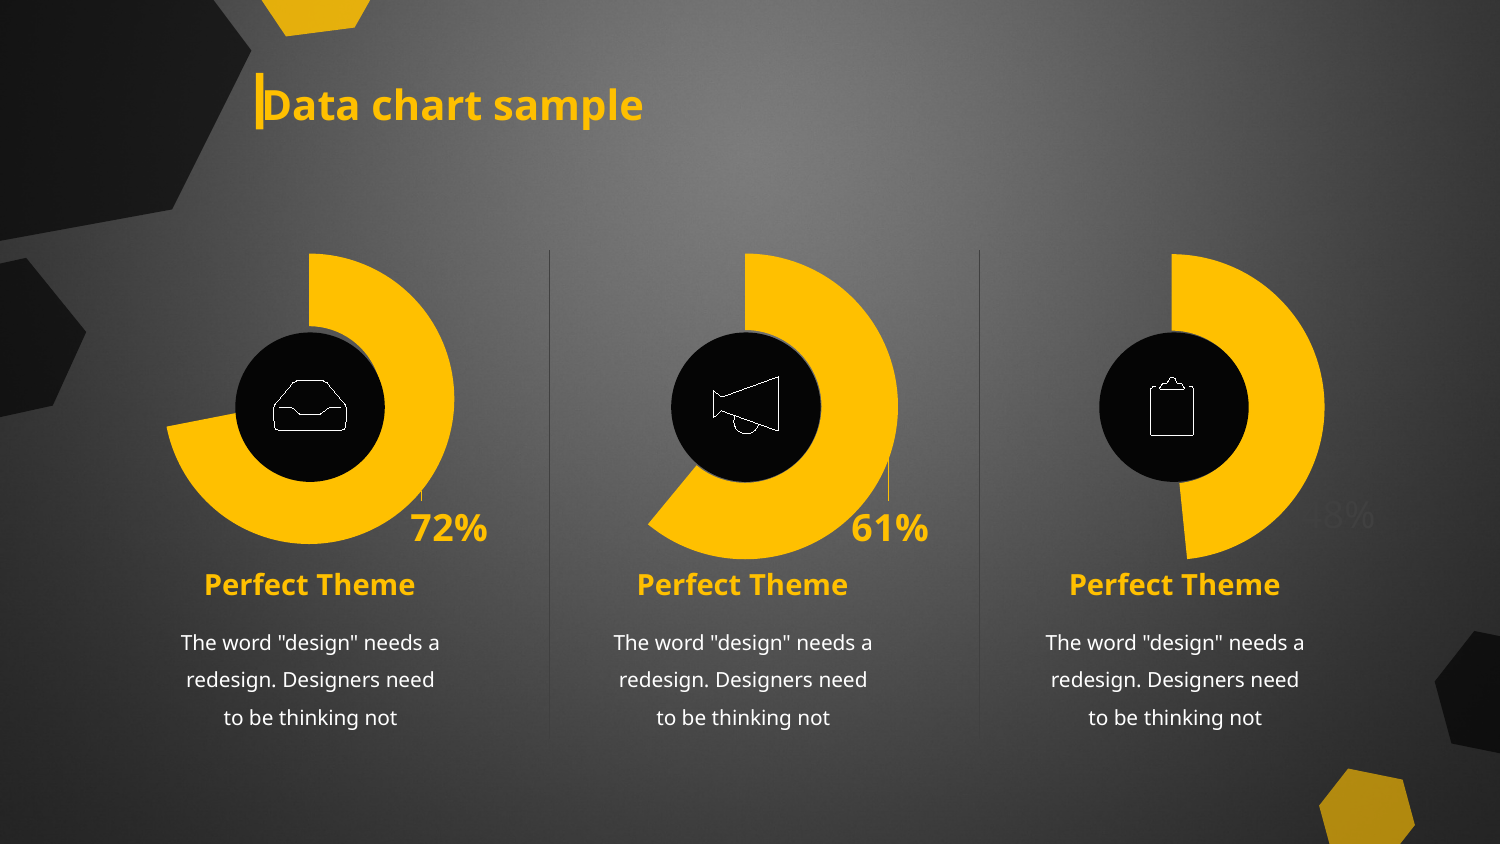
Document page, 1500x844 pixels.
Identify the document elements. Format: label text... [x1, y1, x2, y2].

text_box Data chart sample [246, 71, 670, 136]
text_box Perfect Theme [621, 574, 864, 609]
text_box [254, 71, 265, 132]
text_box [1098, 332, 1249, 483]
text_box The word "design" needs a redesign. Designers need to be thinking not [165, 609, 455, 737]
text_box [0, 255, 64, 420]
picture [0, 0, 1500, 844]
text_box [258, 0, 373, 39]
text_box The word "design" needs a redesign. Designers need to be thinking not [598, 609, 888, 737]
chart [70, 246, 1413, 567]
text_box [1432, 628, 1500, 756]
text_box The word "design" needs a redesign. Designers need to be thinking not [1030, 609, 1320, 737]
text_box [235, 332, 386, 483]
text_box [1317, 766, 1417, 844]
text_box Perfect Theme [1054, 575, 1296, 609]
text_box [0, 0, 254, 243]
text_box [670, 332, 821, 483]
text_box Perfect Theme [189, 574, 431, 609]
